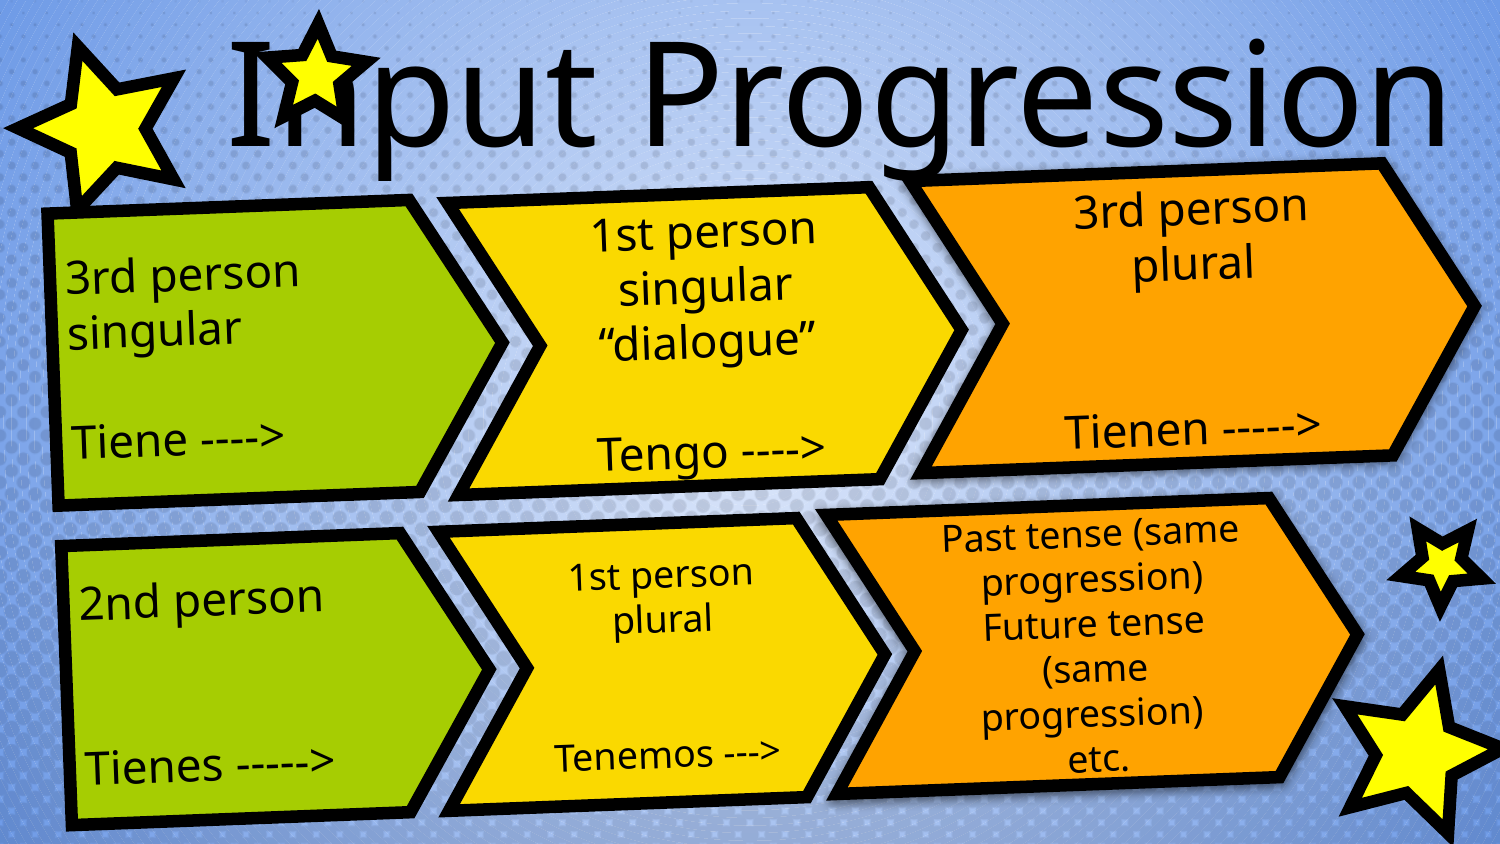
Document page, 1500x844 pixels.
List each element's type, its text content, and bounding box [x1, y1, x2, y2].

title Input Progression [203, 0, 1479, 191]
text_box [1400, 528, 1482, 607]
text_box 1st person plural Tenemos ---> [438, 518, 885, 811]
text_box Past tense (same progression) Future tense (same progression) etc. [826, 498, 1358, 794]
text_box [267, 23, 367, 120]
text_box 3rd person singular Tiene ----> [47, 199, 503, 506]
text_box [1344, 669, 1500, 834]
text_box 1st person singular “dialogue” Tengo ----> [447, 187, 962, 496]
text_box [18, 46, 174, 211]
text_box 2nd person Tienes -----> [61, 533, 490, 826]
text_box 3rd person plural Tienen -----> [910, 163, 1475, 474]
